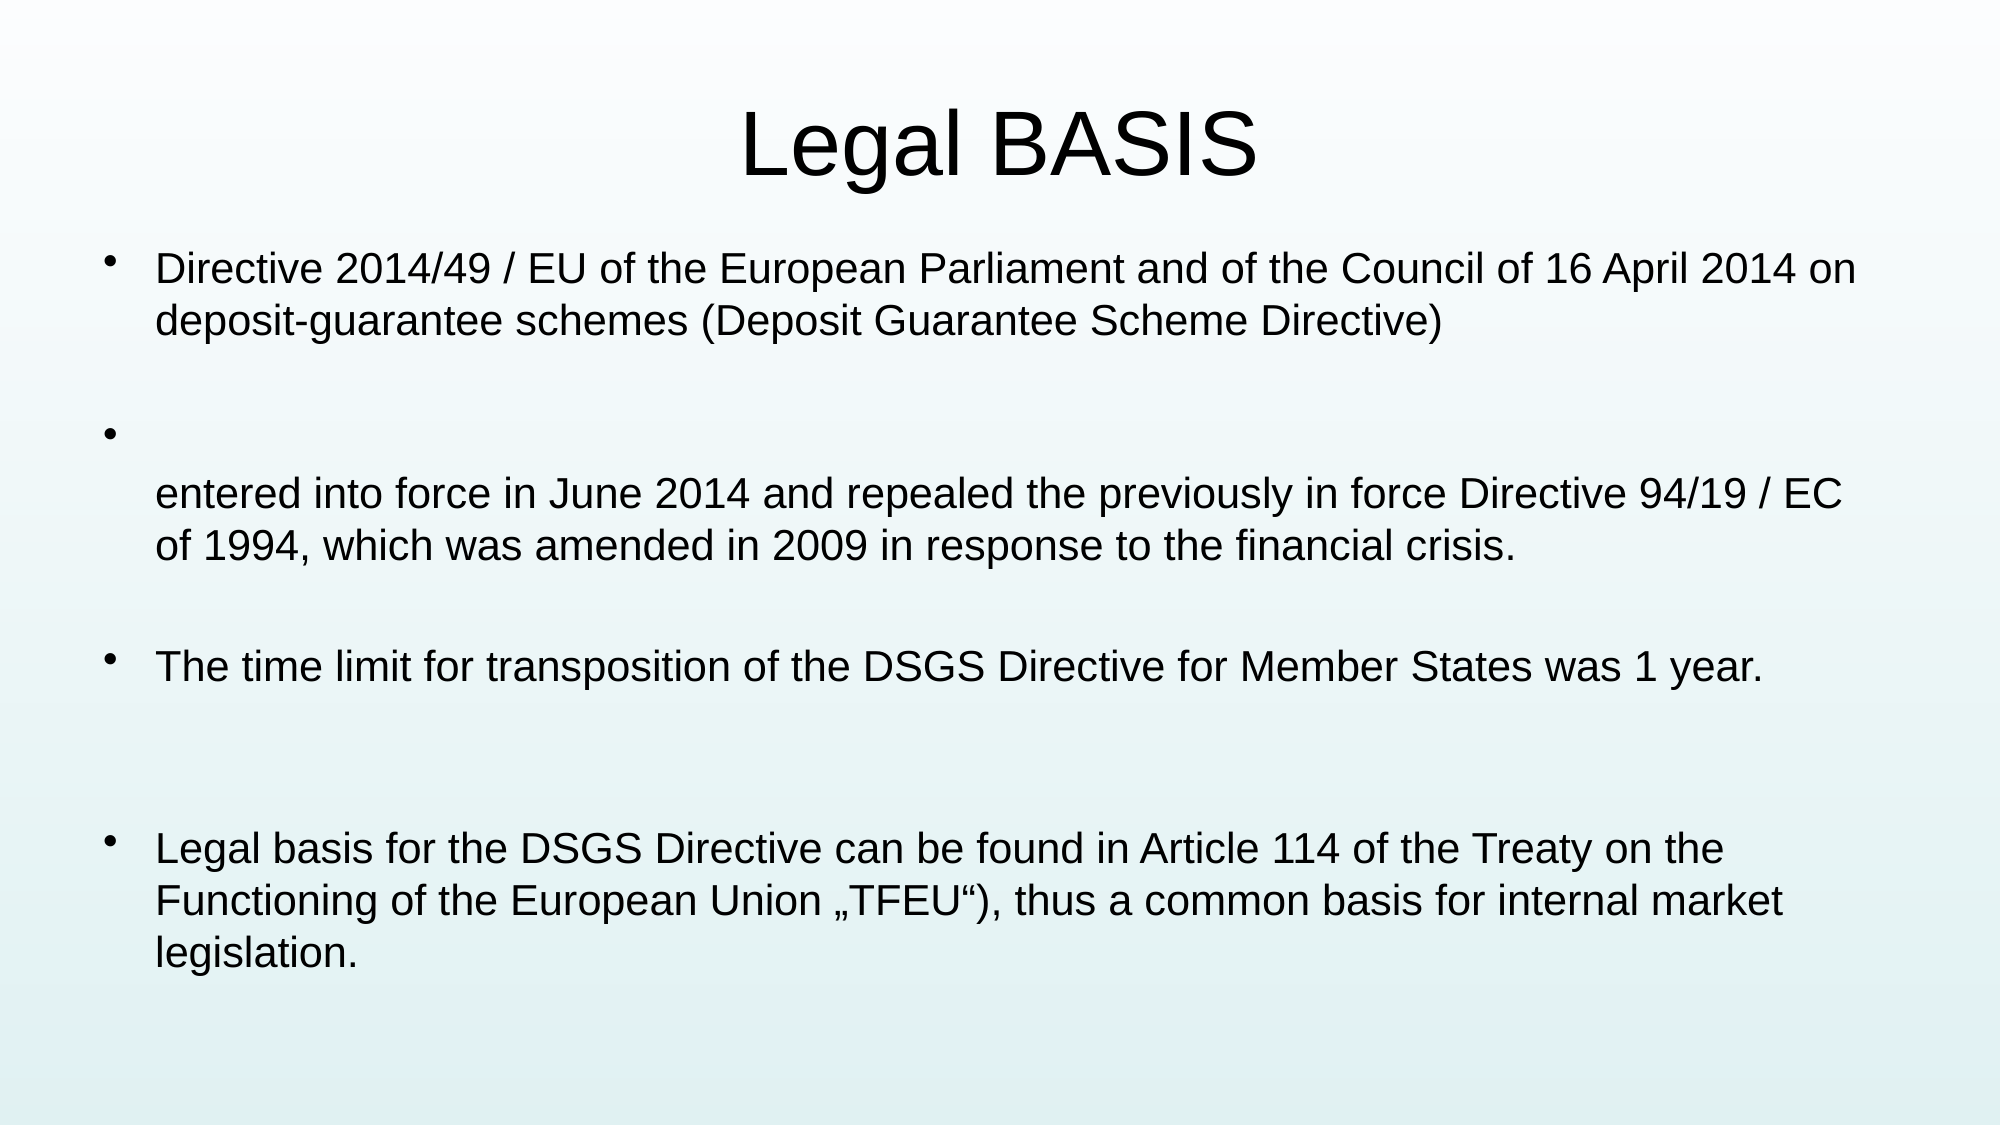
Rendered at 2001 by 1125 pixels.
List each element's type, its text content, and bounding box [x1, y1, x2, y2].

list Directive 2014/49 / EU of the European Parliament and of the Council of 16 April 2014 on deposit-guarantee schemes (Deposit Guarantee Scheme Directive) entered into force in June 2014 and repealed the previously in force Directive 94/19 / EC of 1994, which was amended in 2009 in response to the financial crisis. The time limit for transposition of the DSGS Directive for Member States was 1 year. Legal basis for the DSGS Directive can be found in Article 114 of the Treaty on the Functioning of the European Union „TFEU“), thus a common basis for internal market legislation. [88, 232, 1900, 1005]
title Legal BASIS [99, 45, 1900, 232]
